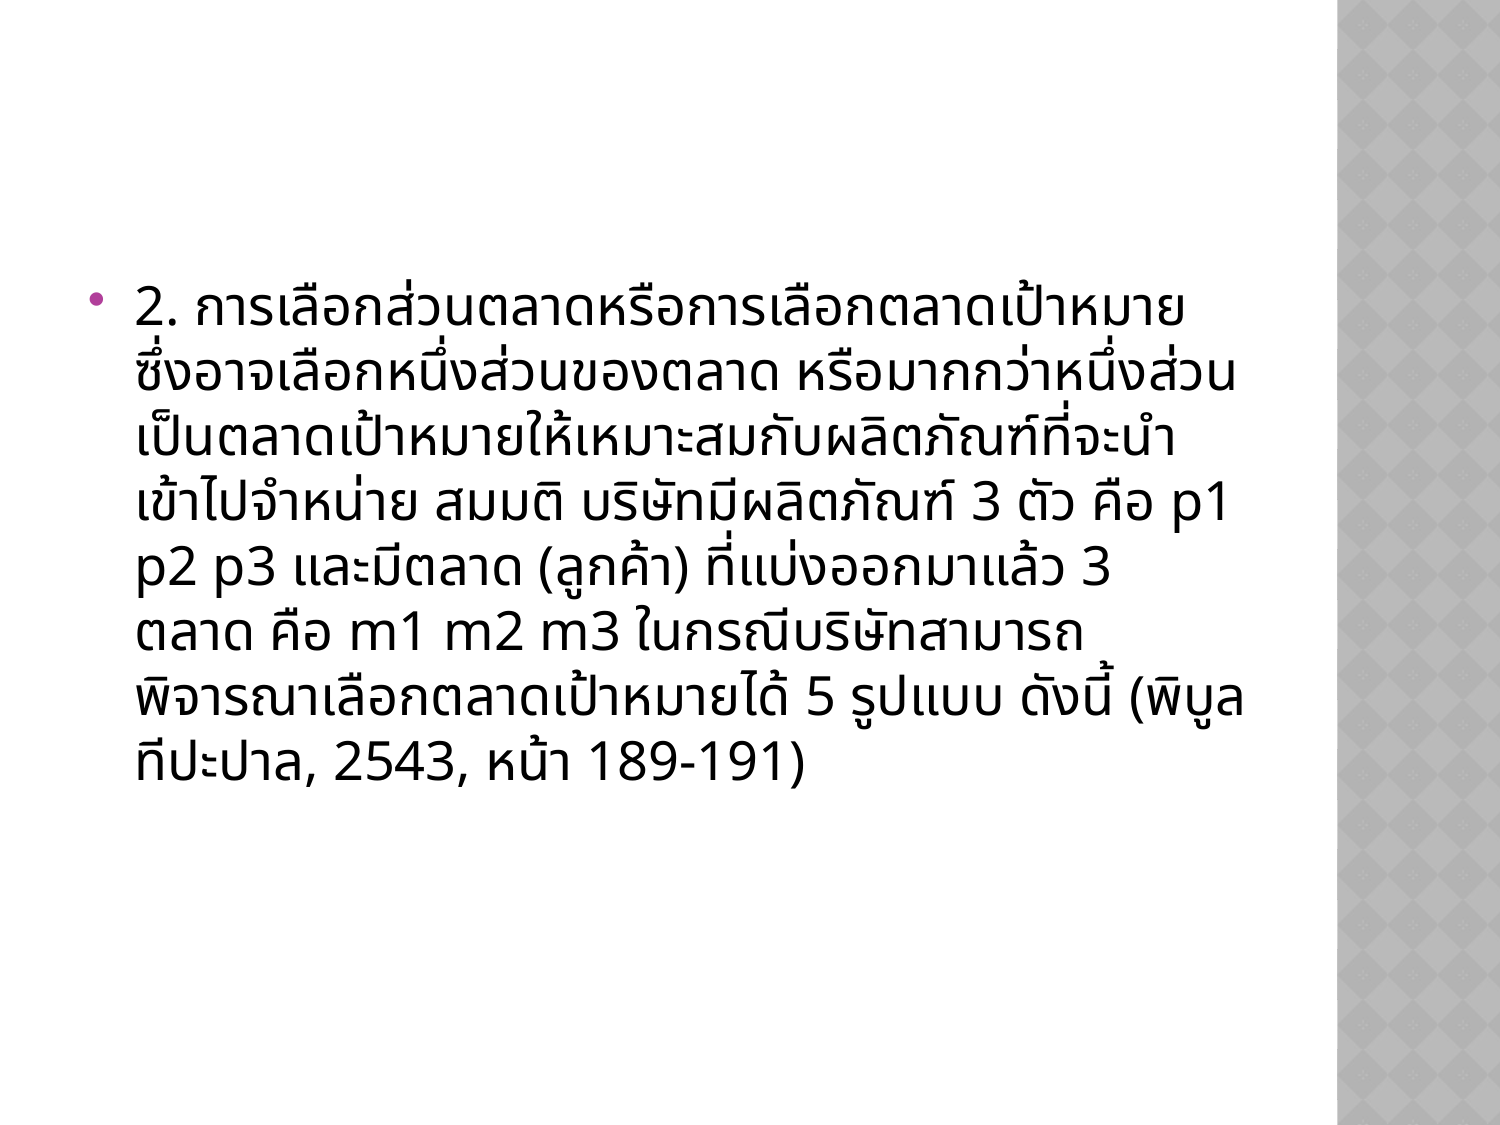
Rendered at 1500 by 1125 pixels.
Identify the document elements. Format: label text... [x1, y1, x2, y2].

list 2. การเลือกส่วนตลาดหรือการเลือกตลาดเป้าหมาย ซึ่งอาจเลือกหนึ่งส่วนของตลาด หรือมากกว่าหนึ่งส่วนเป็นตลาดเป้าหมายให้เหมาะสมกับผลิตภัณฑ์ที่จะนำเข้าไปจำหน่าย สมมติ บริษัทมีผลิตภัณฑ์ 3 ตัว คือ p1 p2 p3 และมีตลาด (ลูกค้า) ที่แบ่งออกมาแล้ว 3 ตลาด คือ m1 m2 m3 ในกรณีบริษัทสามารถพิจารณาเลือกตลาดเป้าหมายได้ 5 รูปแบบ ดังนี้ (พิบูล ทีปะปาล, 2543, หน้า 189-191) [75, 264, 1263, 1059]
